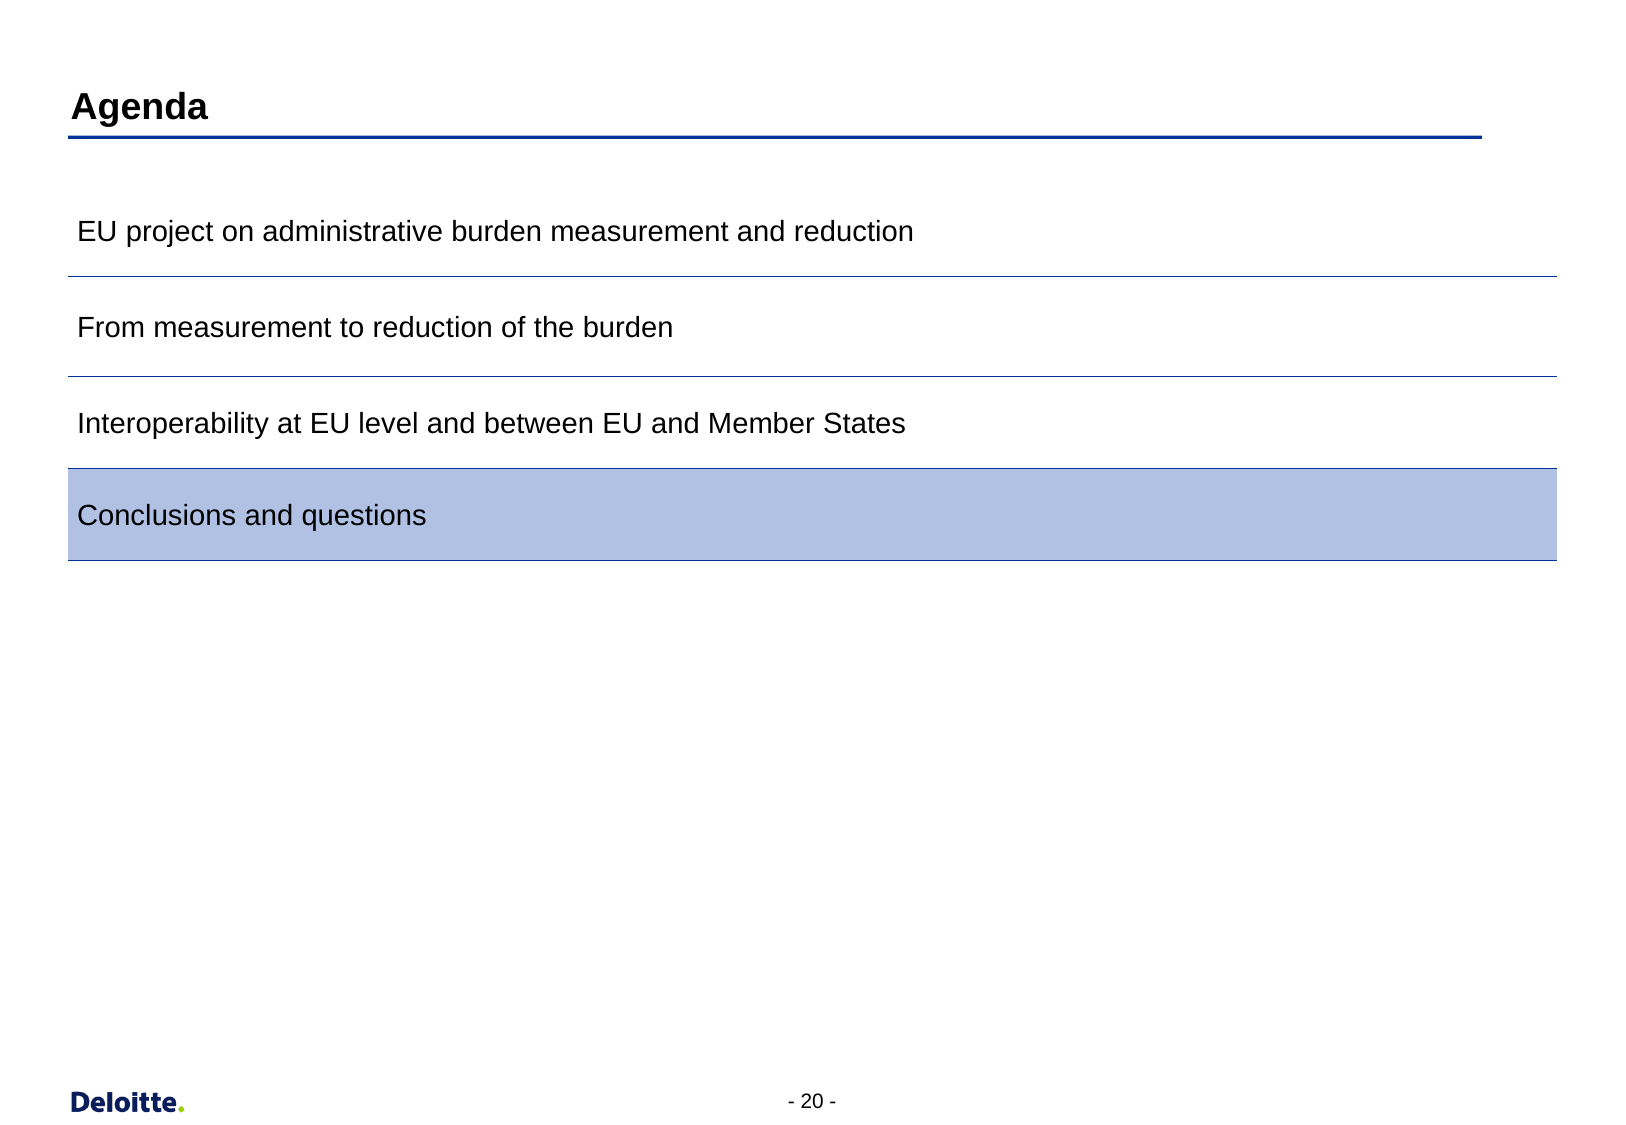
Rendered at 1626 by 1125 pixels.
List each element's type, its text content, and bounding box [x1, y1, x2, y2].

picture [70, 1090, 185, 1113]
table_cell Conclusions and questions [68, 469, 1557, 560]
title Agenda [70, 78, 1557, 128]
slide_number - 19 - [786, 1087, 839, 1114]
table_cell From measurement to reduction of the burden [68, 277, 1557, 376]
table_cell Interoperability at EU level and between EU and Member States [68, 377, 1557, 468]
table_header EU project on administrative burden measurement and reduction [68, 184, 1557, 276]
